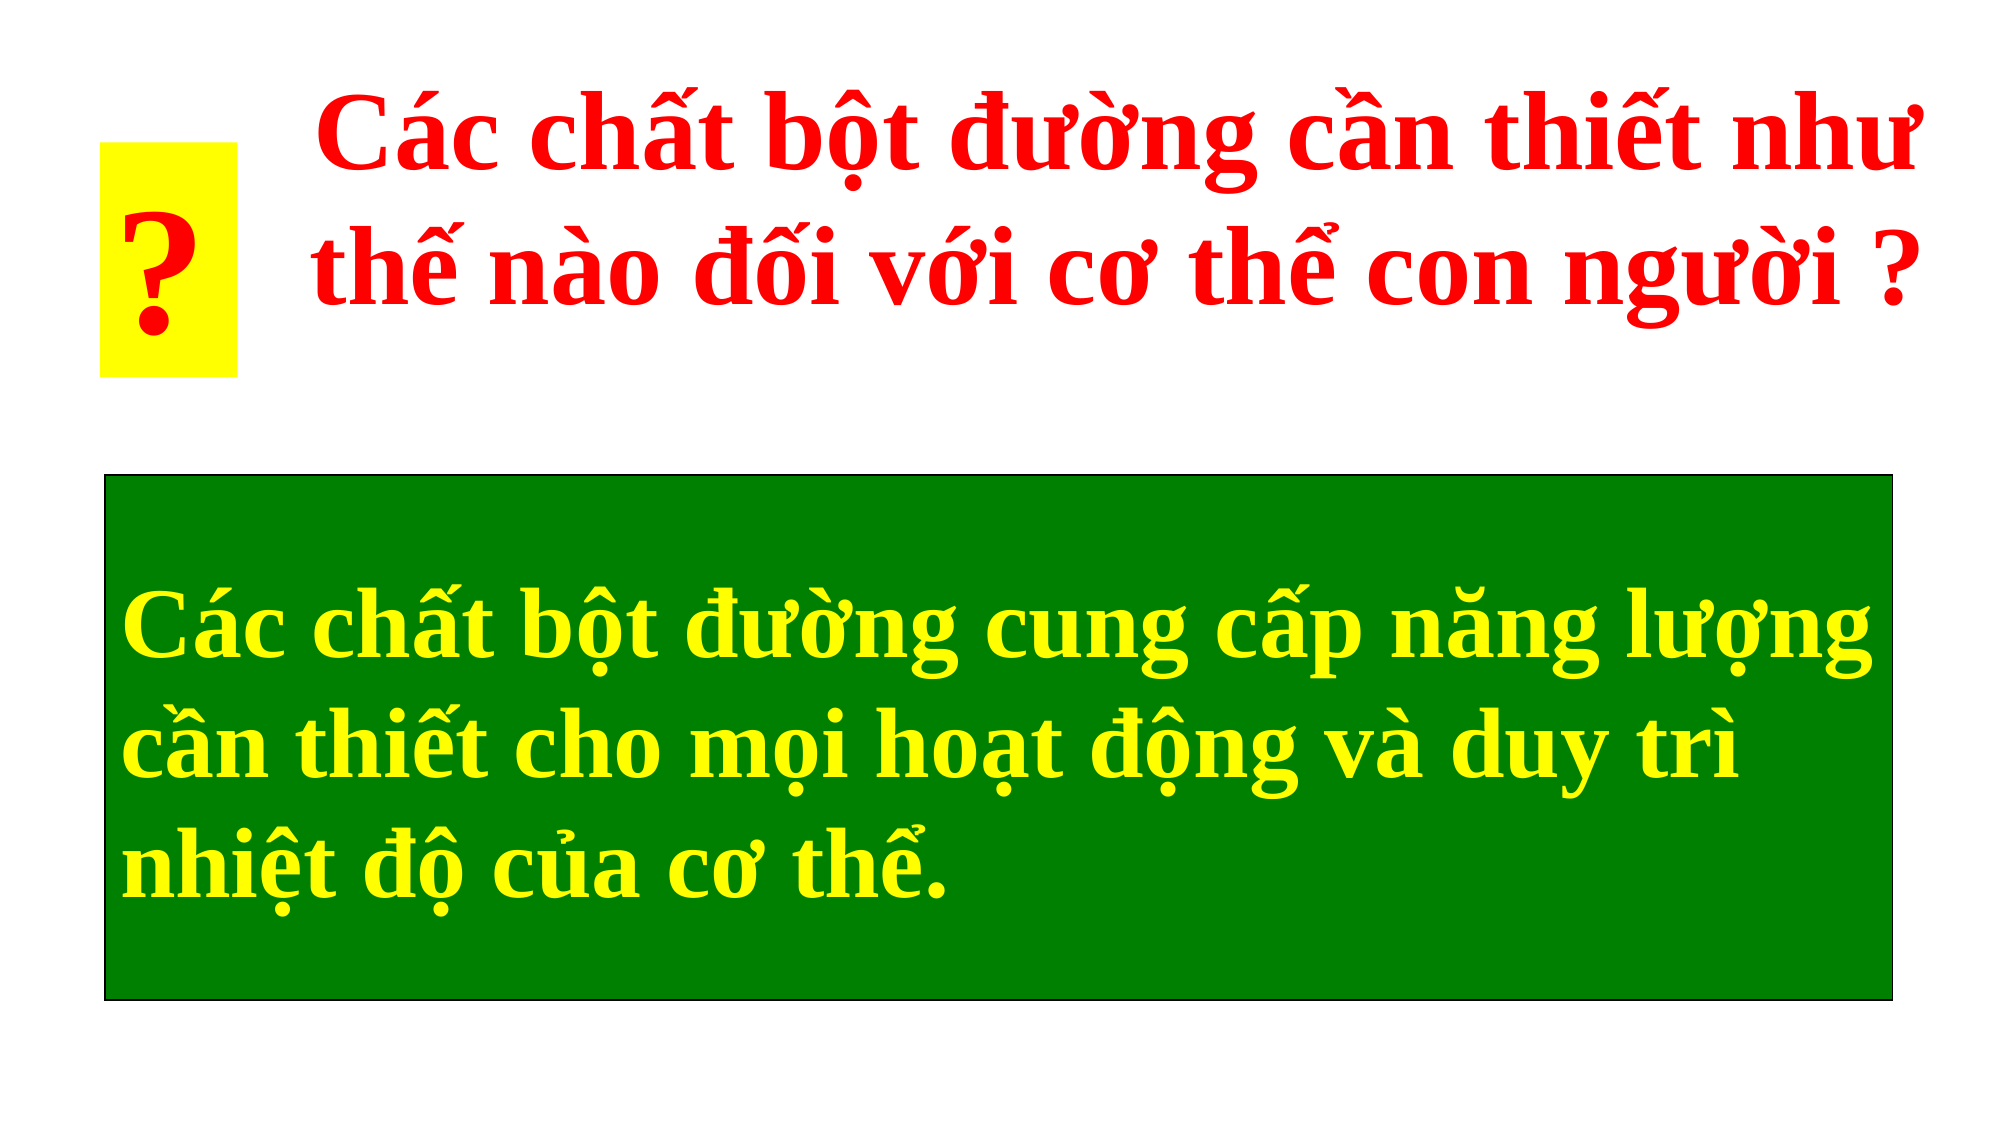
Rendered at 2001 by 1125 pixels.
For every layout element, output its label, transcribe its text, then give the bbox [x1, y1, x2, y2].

text_box Các chất bột đường cung cấp năng lượng cần thiết cho mọi hoạt động và duy trì nhiệt độ của cơ thể. [105, 474, 1893, 1000]
text_box ? [99, 142, 238, 378]
text_box Các chất bột đường cần thiết như thế nào đối với cơ thể con người ? [275, 49, 1963, 335]
